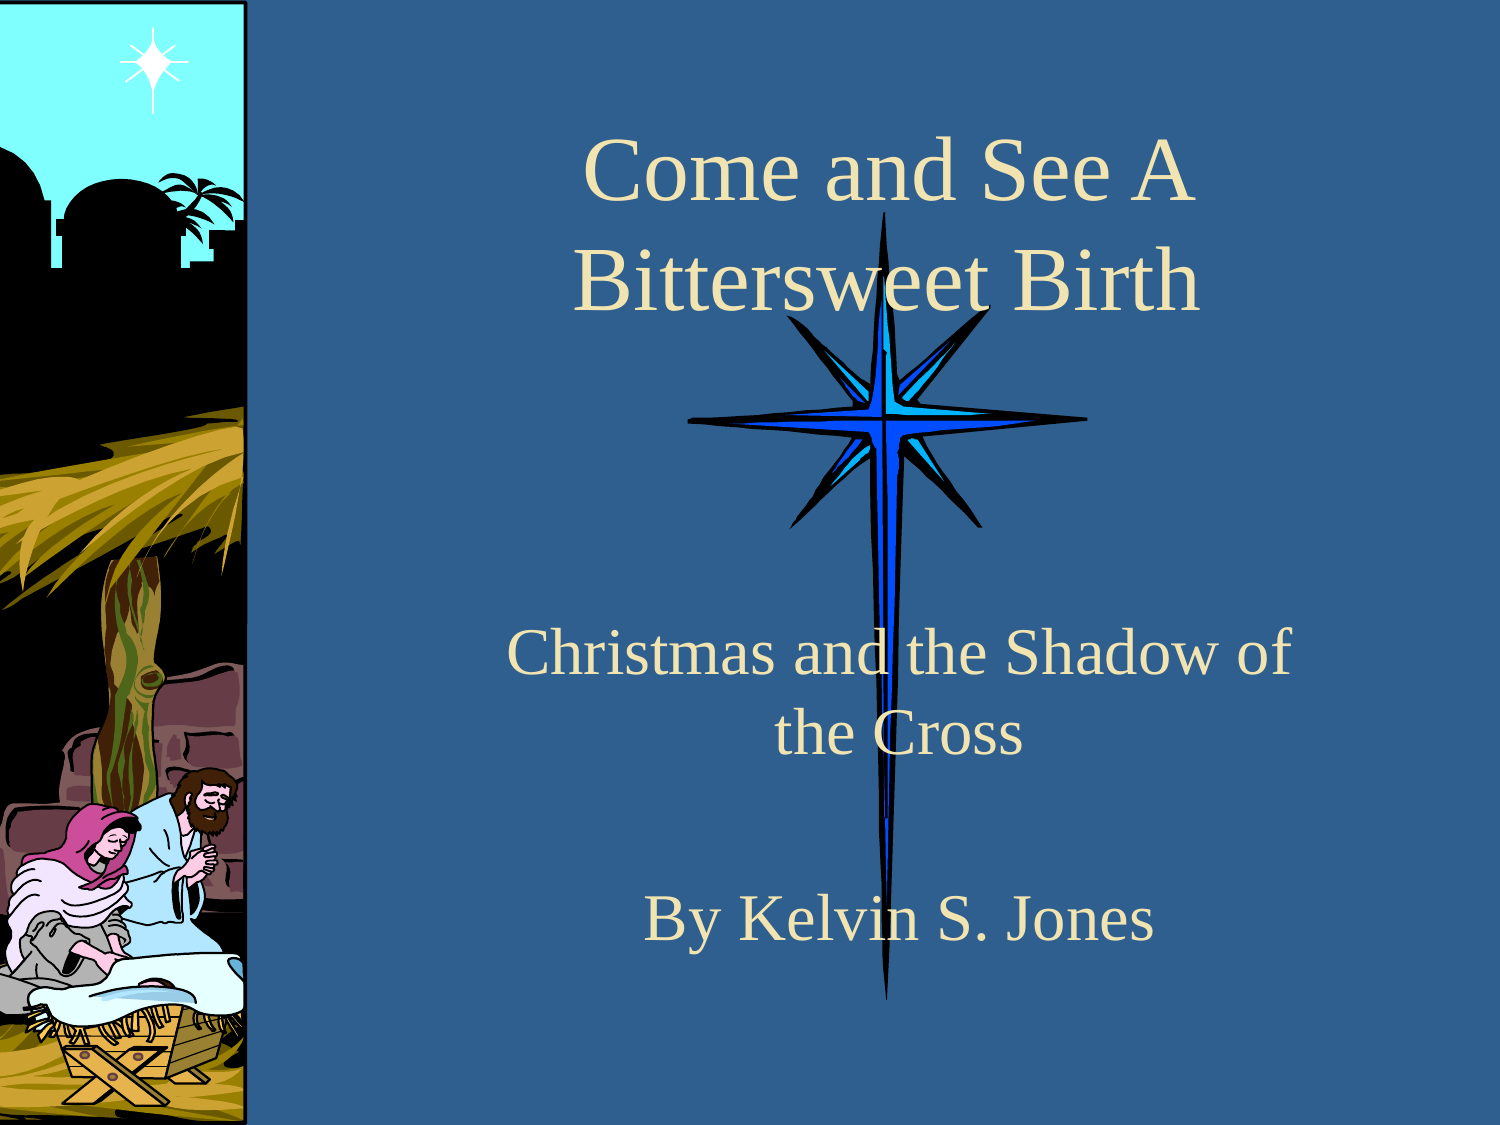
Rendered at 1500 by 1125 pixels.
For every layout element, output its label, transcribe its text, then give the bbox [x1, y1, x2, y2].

subtitle Christmas and the Shadow of the Cross By Kelvin S. Jones [450, 600, 1350, 888]
title Come and See A Bittersweet Birth [387, 125, 1388, 313]
